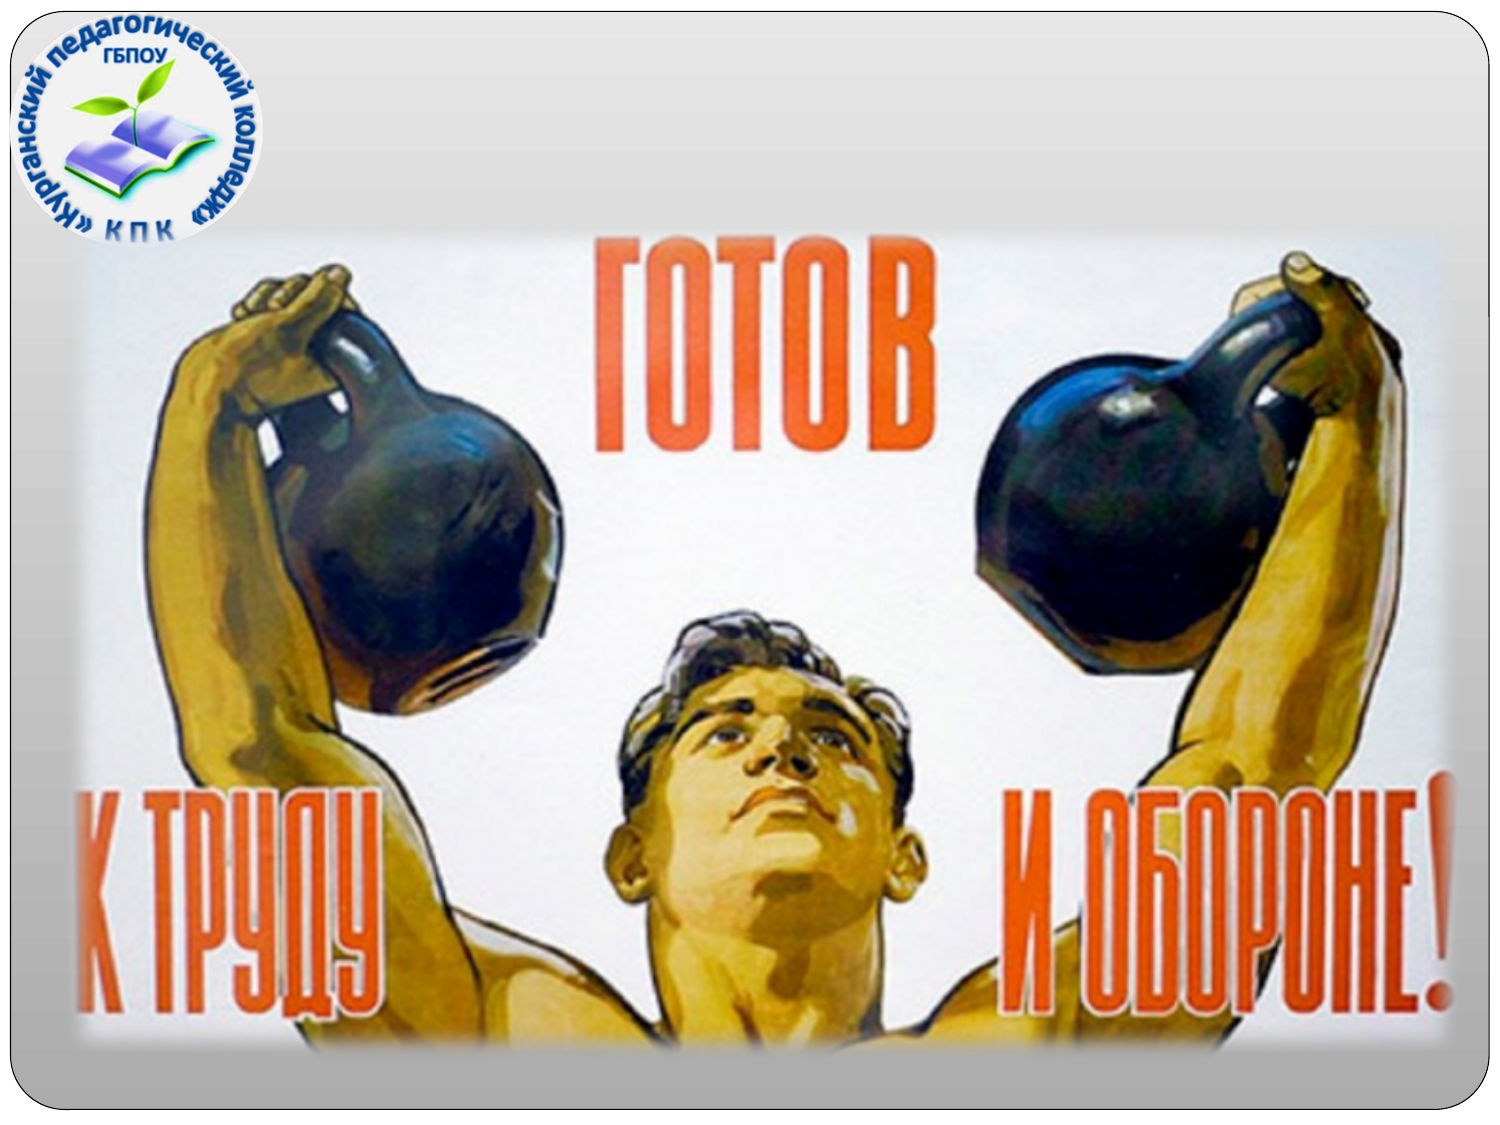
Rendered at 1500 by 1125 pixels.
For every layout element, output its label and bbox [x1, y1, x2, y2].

picture [5, 3, 268, 257]
list [64, 219, 1463, 1059]
